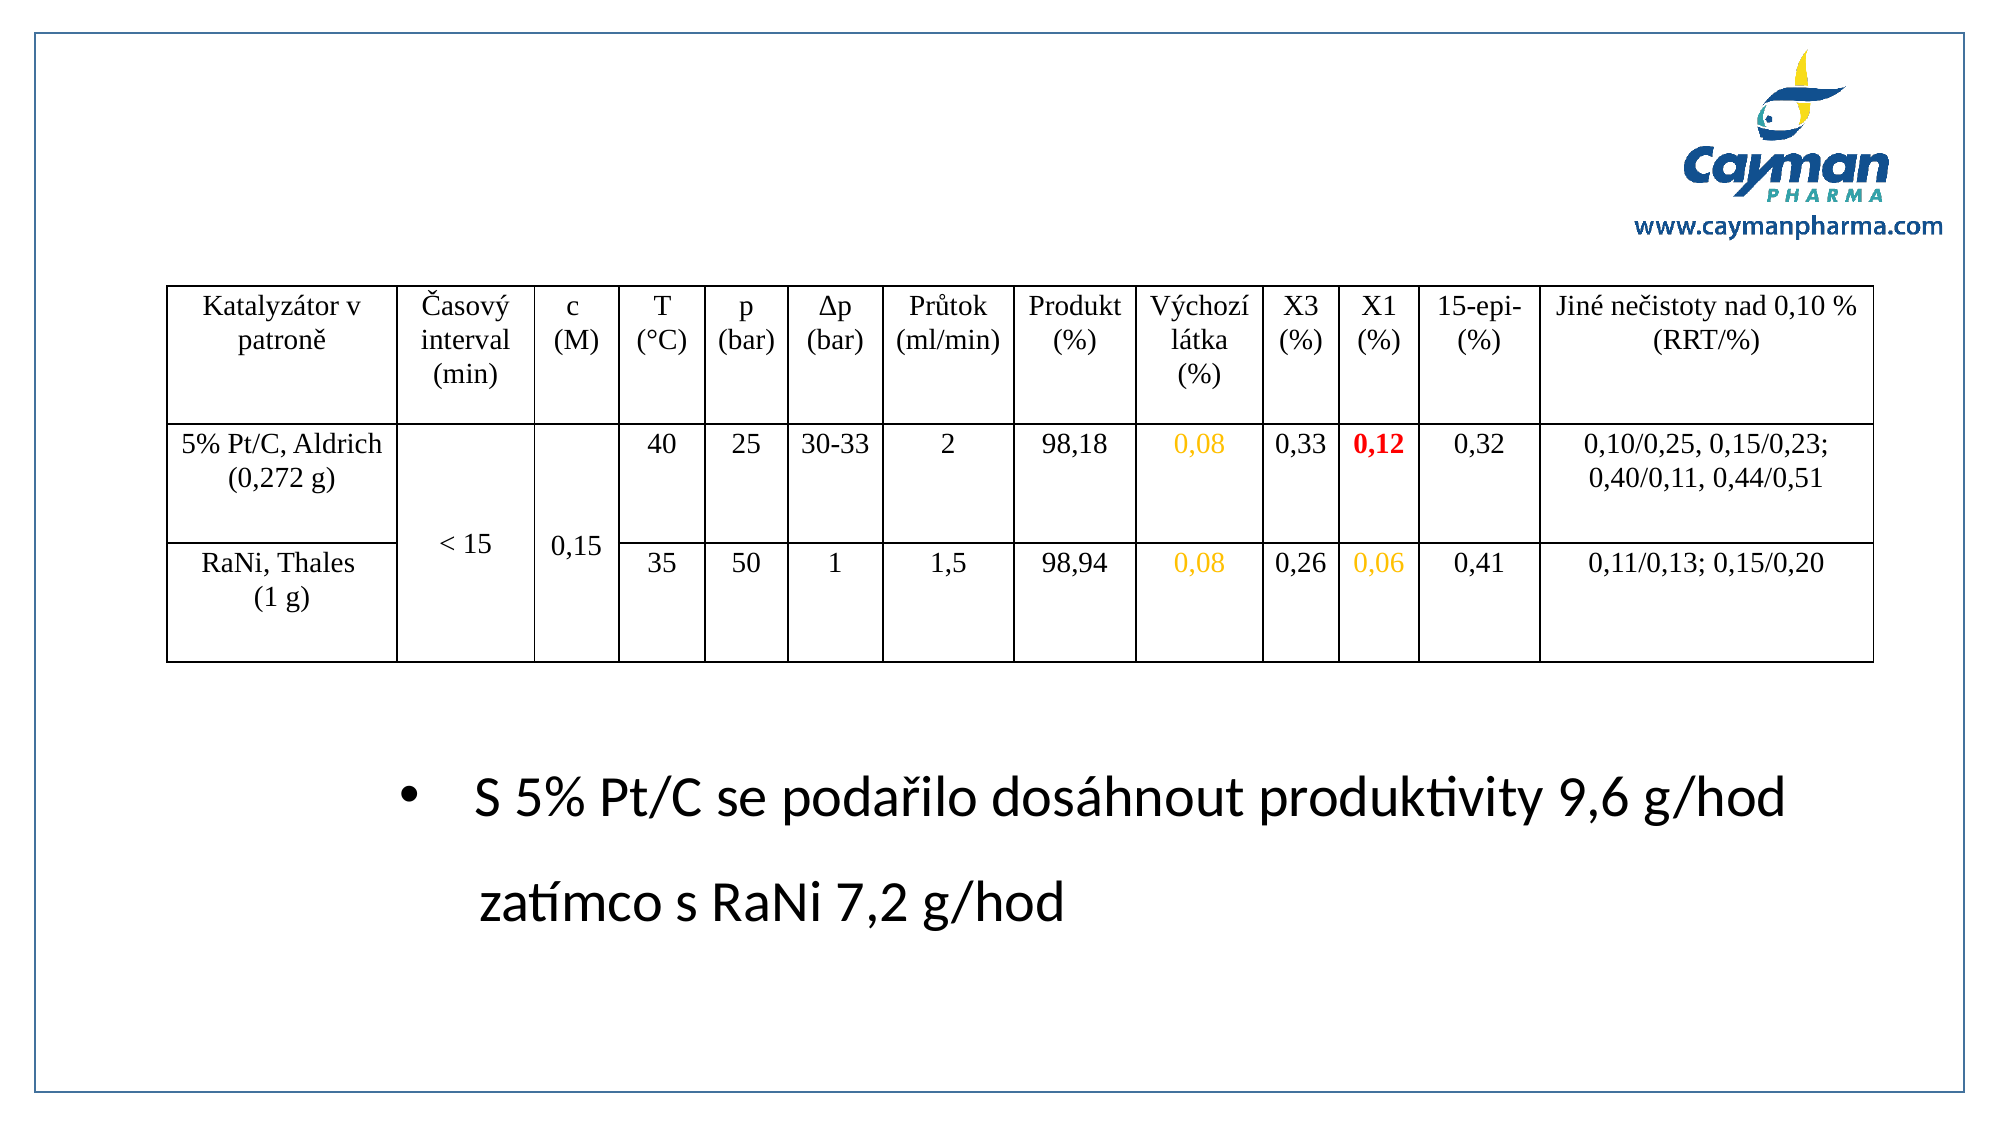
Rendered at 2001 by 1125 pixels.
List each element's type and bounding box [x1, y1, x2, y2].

picture [1628, 49, 1944, 241]
text_box [34, 32, 1965, 1093]
